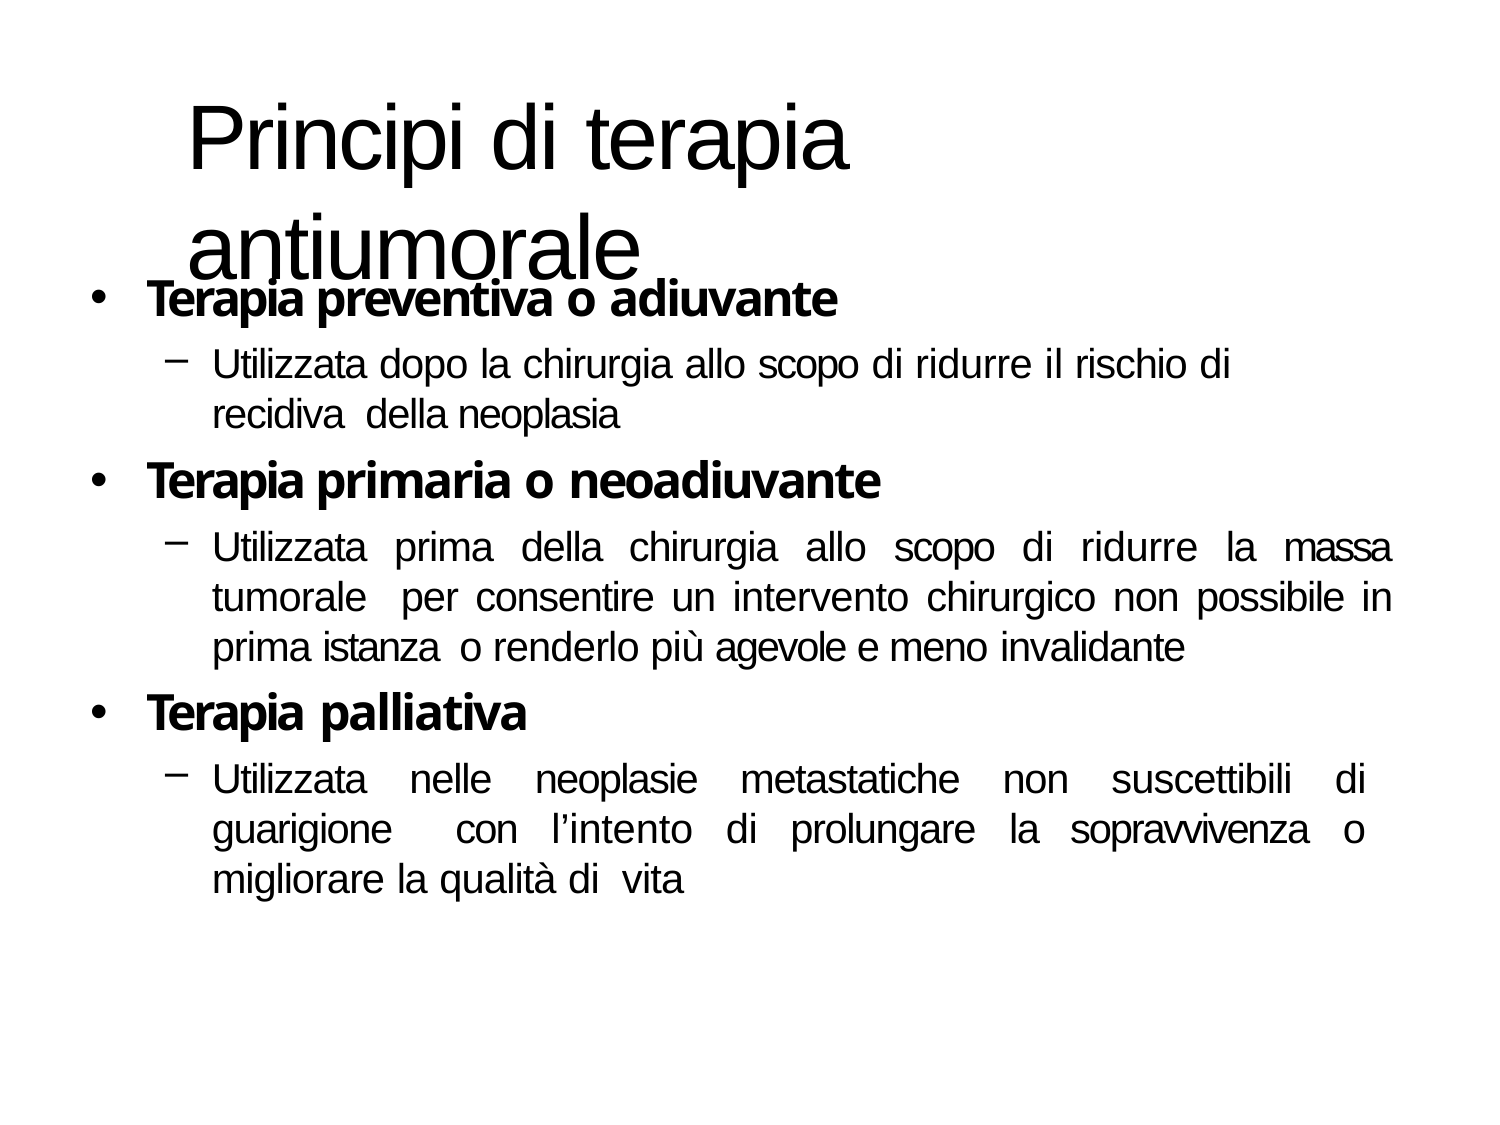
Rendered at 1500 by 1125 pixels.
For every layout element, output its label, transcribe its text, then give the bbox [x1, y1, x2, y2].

text_box Terapia preventiva o adiuvante Utilizzata dopo la chirurgia allo scopo di ridurre il rischio di recidiva della neoplasia Terapia primaria o neoadiuvante Utilizzata prima della chirurgia allo scopo di ridurre la massa tumorale per consentire un intervento chirurgico non possibile in prima istanza o renderlo più agevole e meno invalidante Terapia palliativa Utilizzata nelle neoplasie metastatiche non suscettibili di guarigione con l’intento di prolungare la sopravvivenza o migliorare la qualità di vita [87, 251, 1394, 902]
title Principi di terapia antiumorale [184, 75, 1316, 251]
